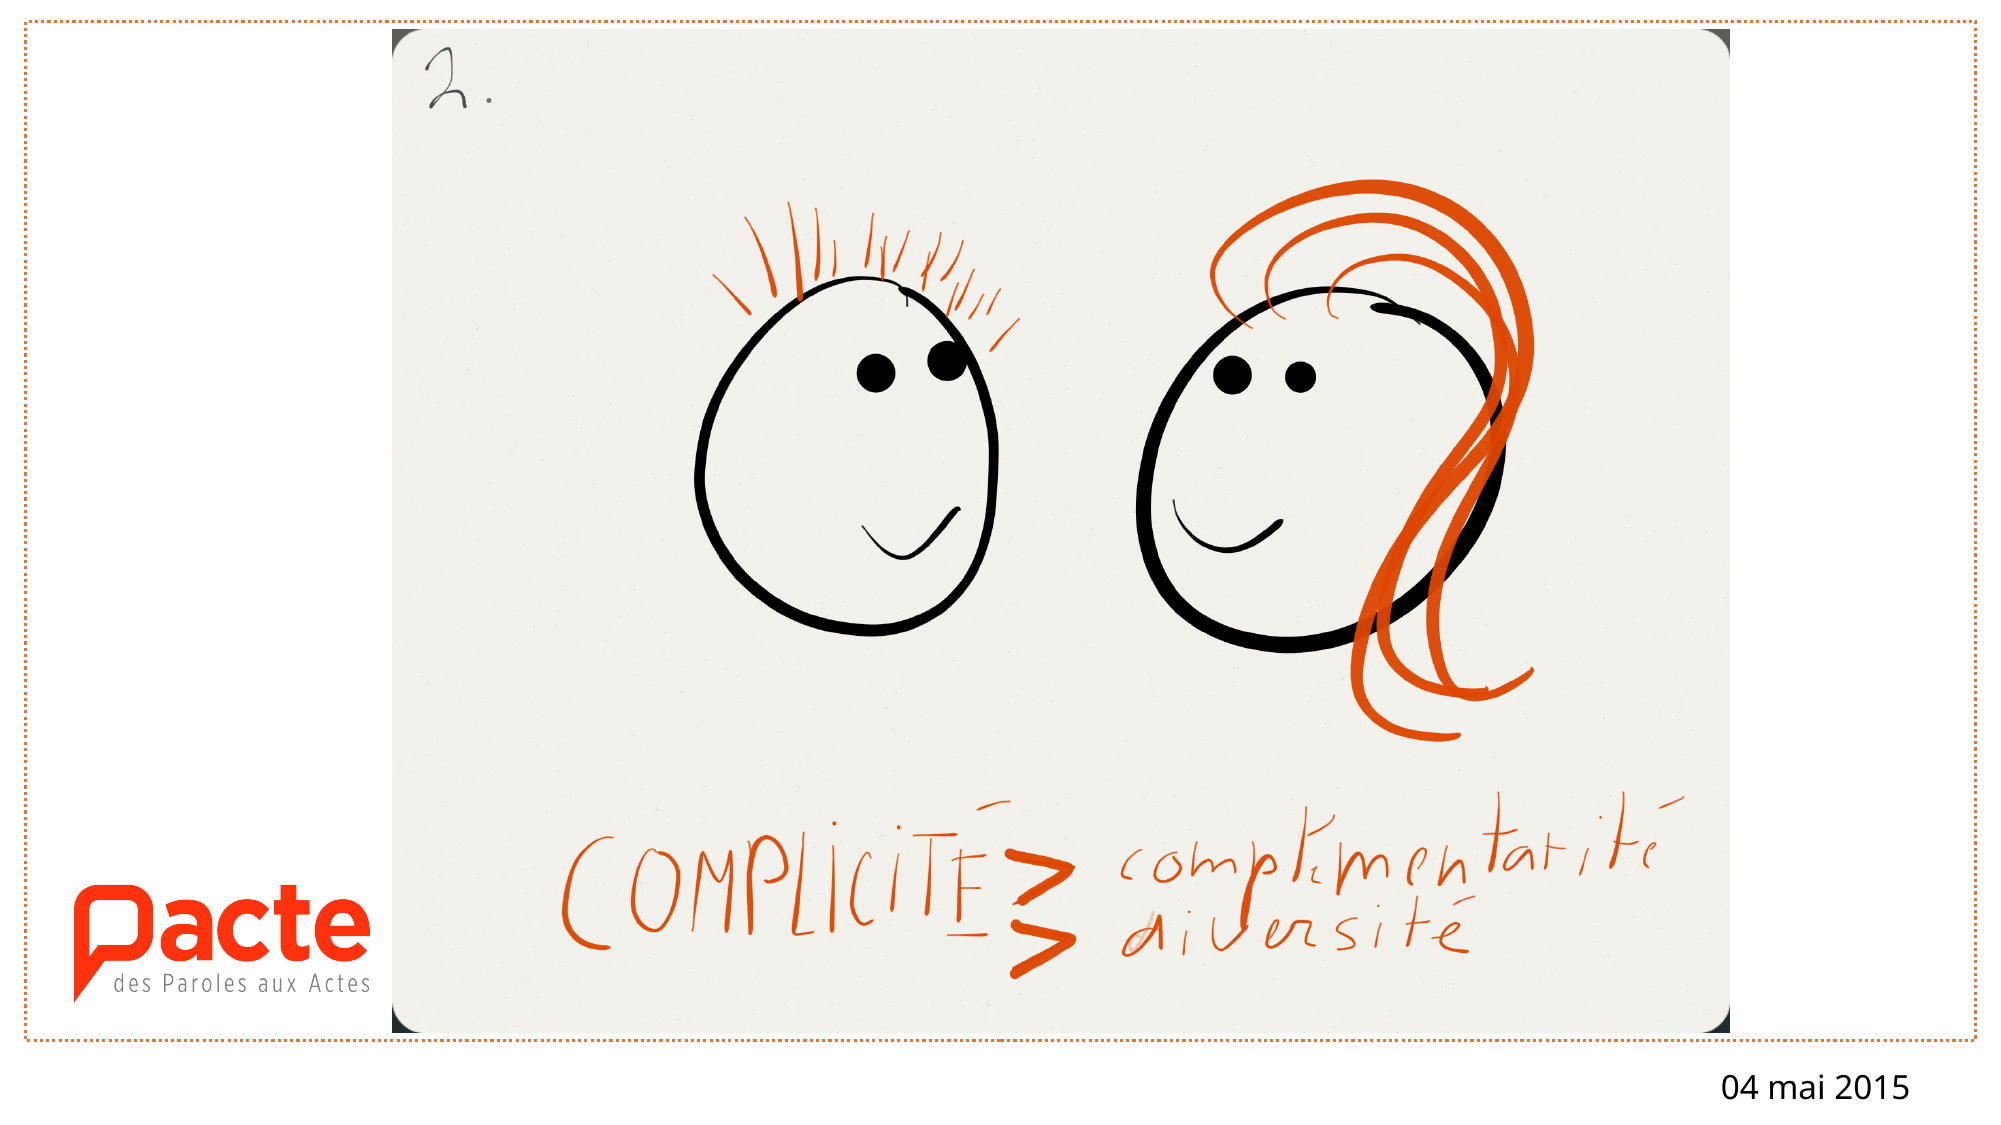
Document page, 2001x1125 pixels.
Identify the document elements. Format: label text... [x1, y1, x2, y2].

text_box [25, 21, 1977, 1041]
picture [0, 29, 1730, 1060]
text_box 04 mai 2015 [1706, 1059, 1976, 1114]
